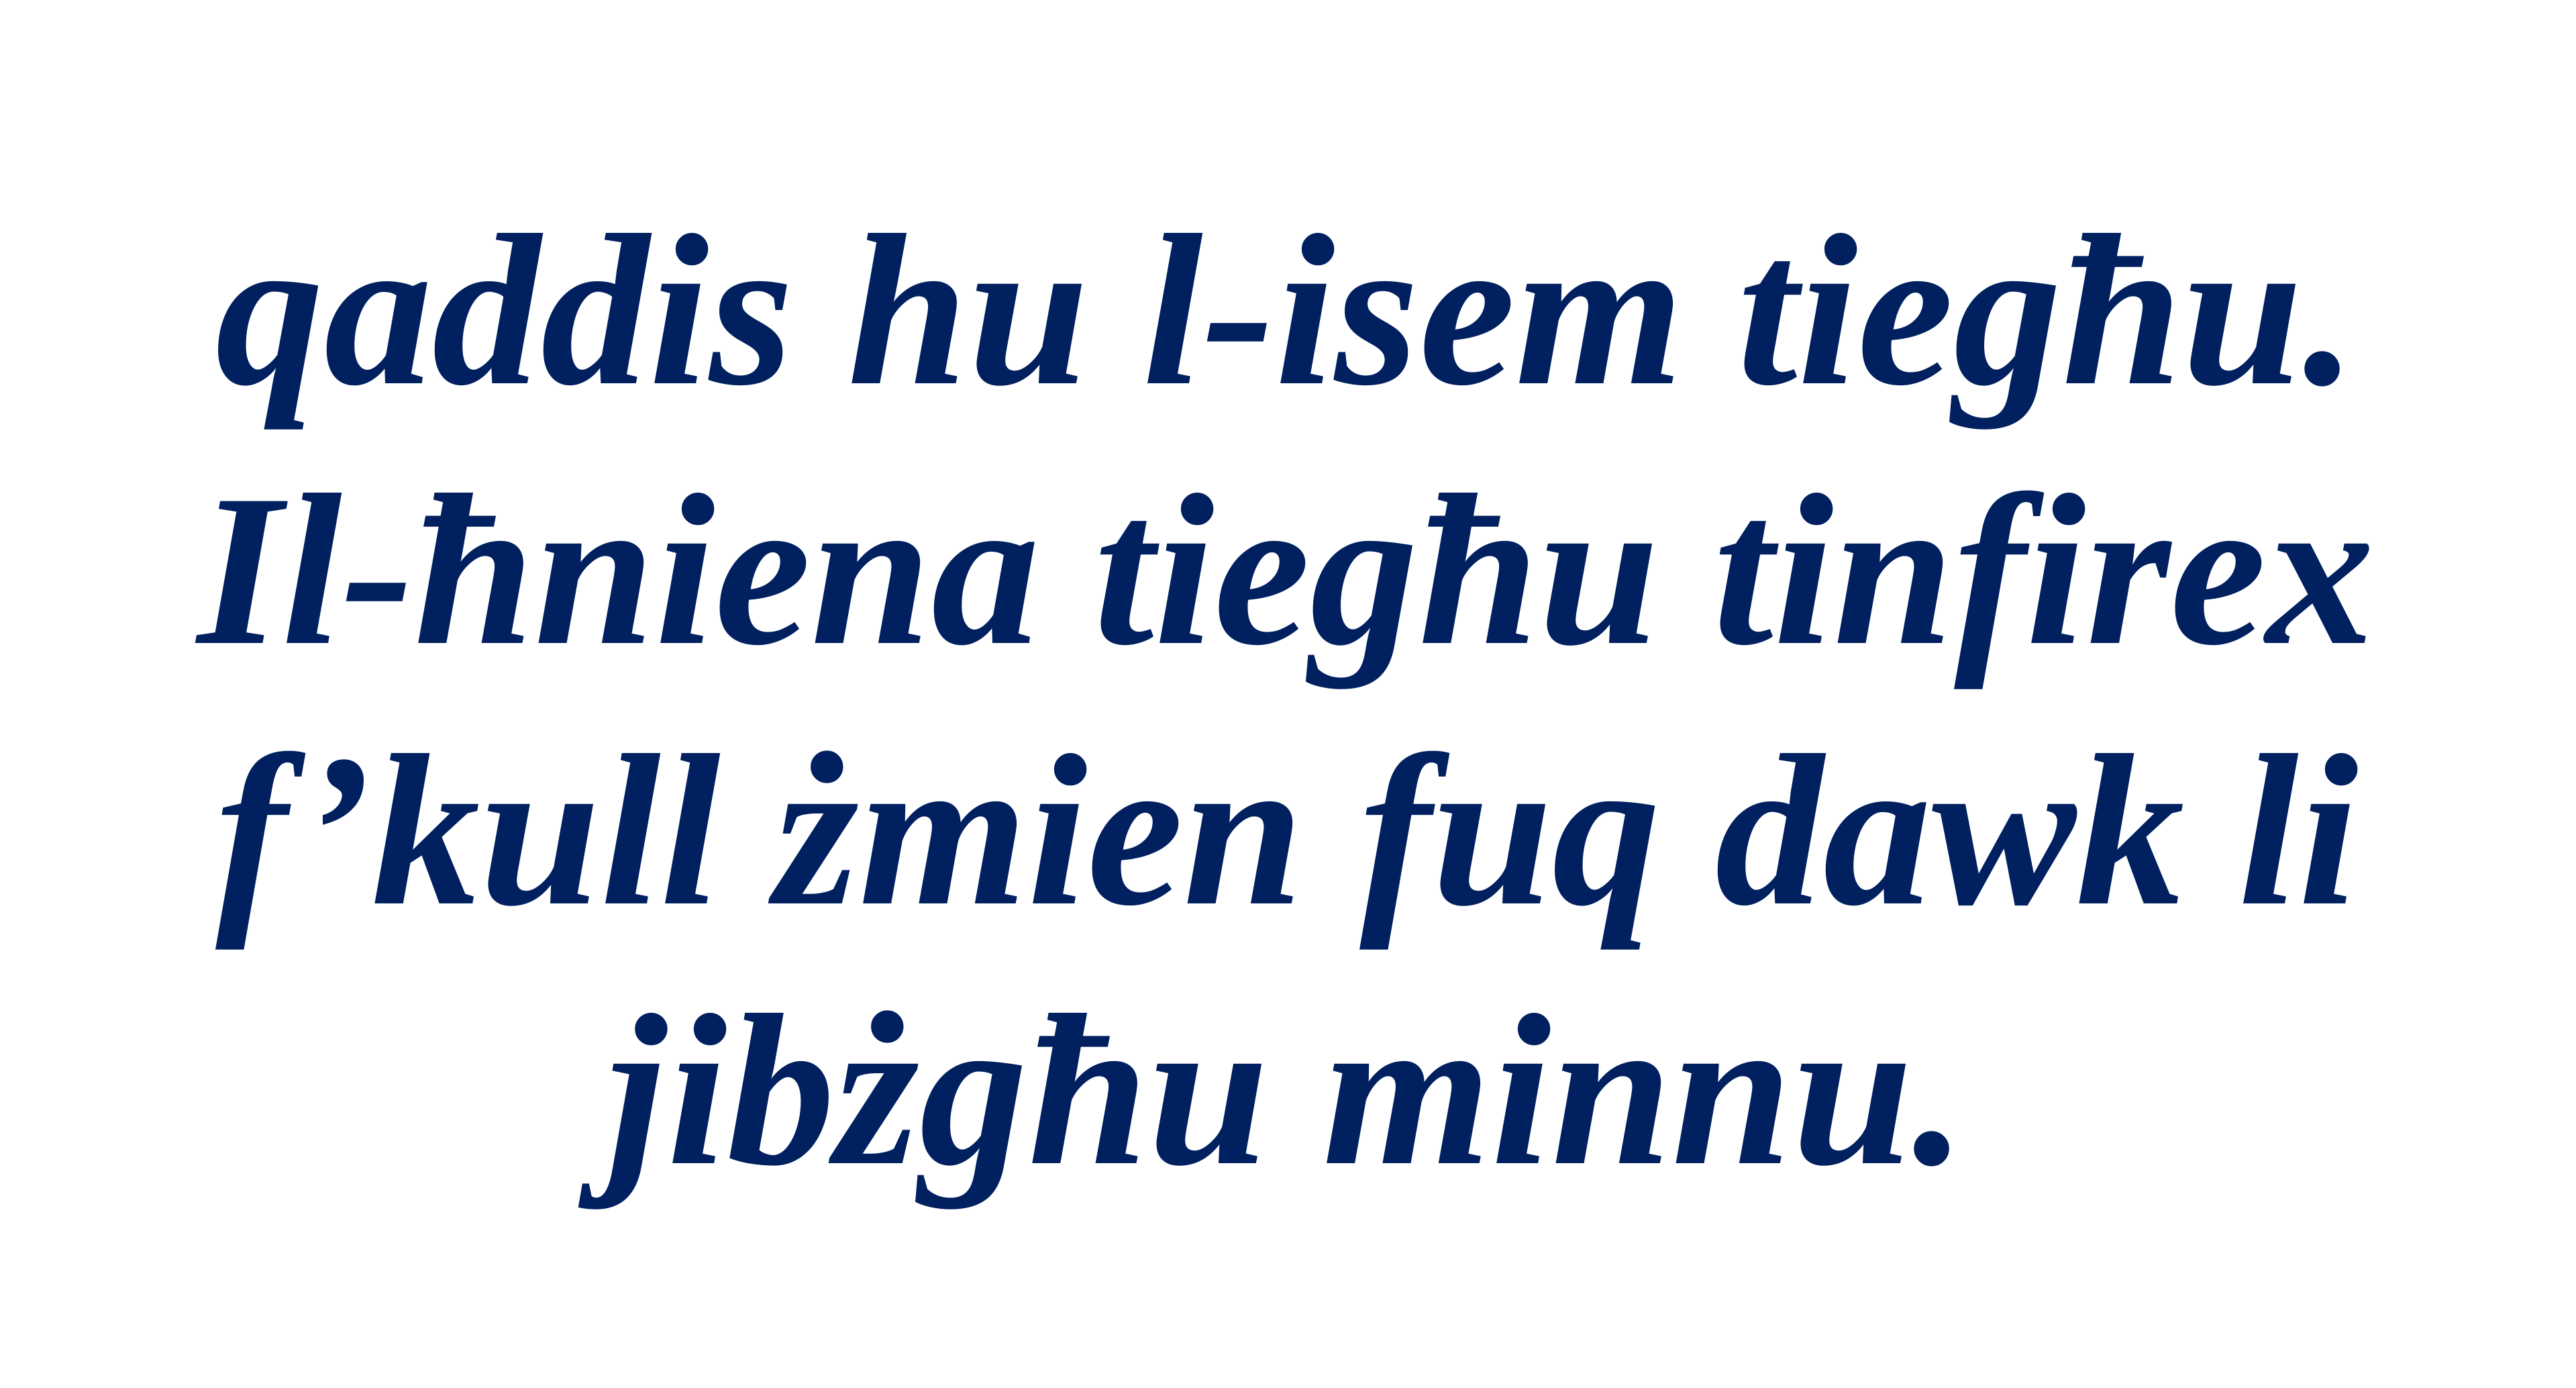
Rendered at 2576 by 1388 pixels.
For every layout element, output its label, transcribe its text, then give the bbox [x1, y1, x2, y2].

text_box qaddis hu l-isem tiegħu. Il-ħniena tiegħu tinfirex f’kull żmien fuq dawk li jibżgħu minnu. [35, 159, 2540, 1215]
